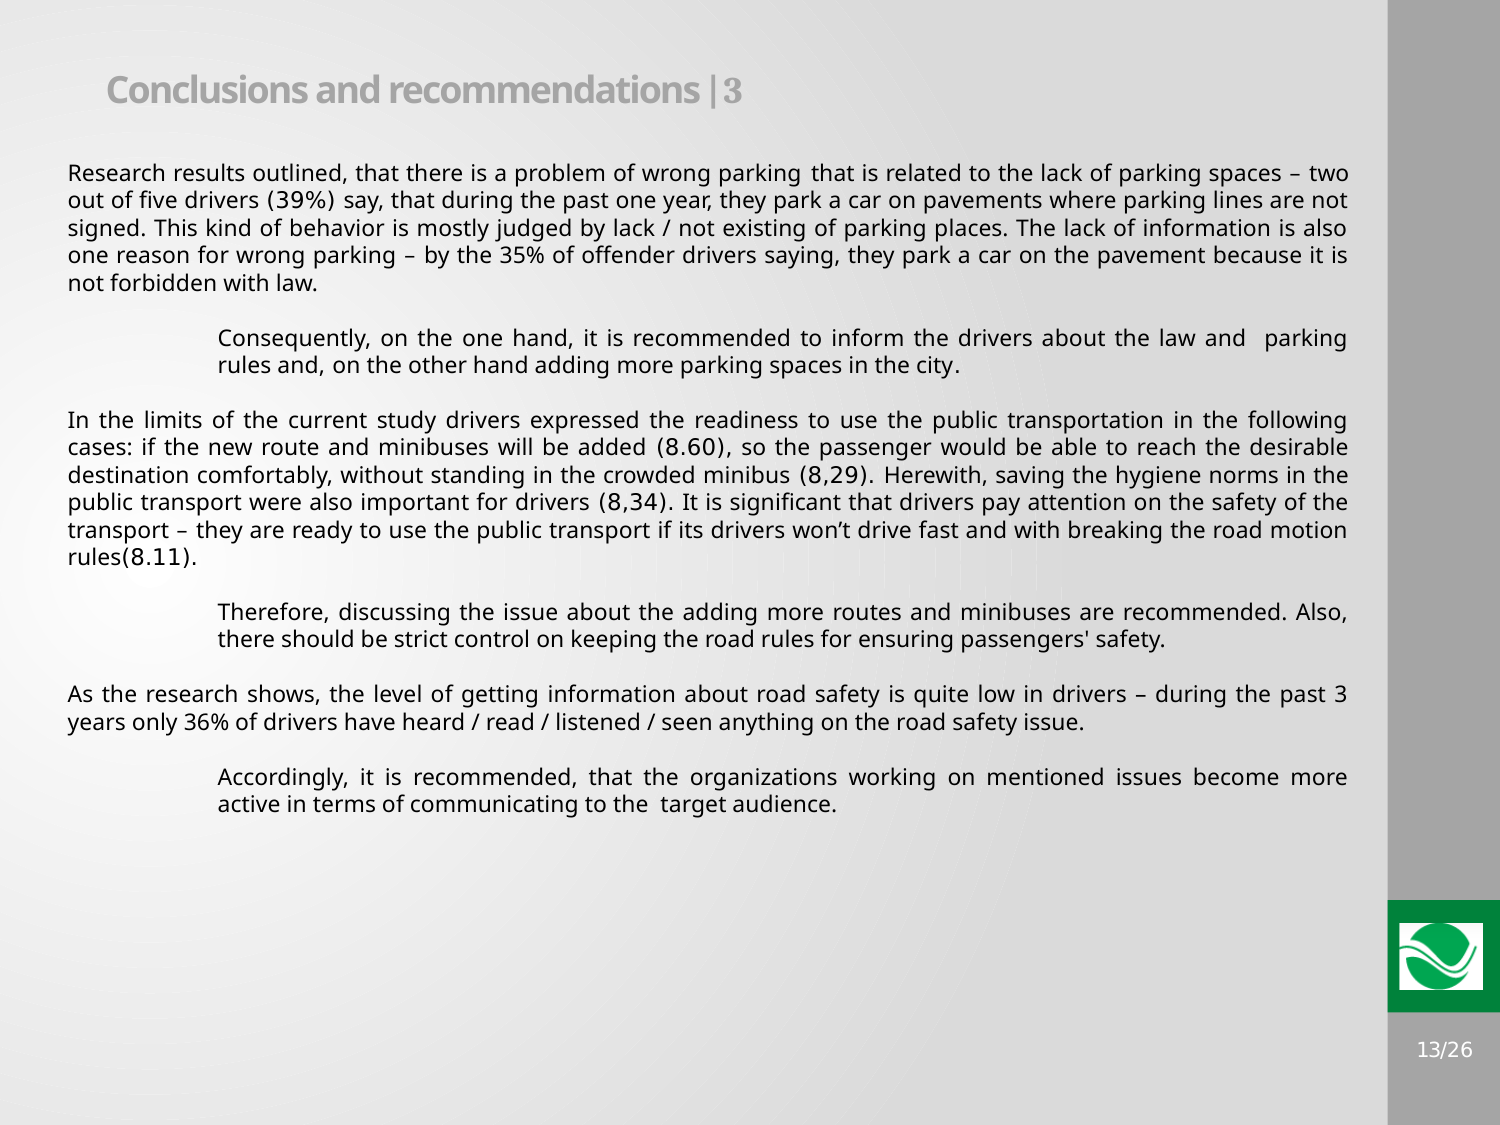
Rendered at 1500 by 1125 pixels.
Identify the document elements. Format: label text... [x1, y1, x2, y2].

title Conclusions and recommendations | 3 [90, 42, 1341, 135]
text_box Research results outlined, that there is a problem of wrong parking that is related to the lack of parking spaces – two out of five drivers (39%) say, that during the past one year, they park a car on pavements where parking lines are not signed. This kind of behavior is mostly judged by lack / not existing of parking places. The lack of information is also one reason for wrong parking – by the 35% of offender drivers saying, they park a car on the pavement because it is not forbidden with law. Consequently, on the one hand, it is recommended to inform the drivers about the law and parking rules and, on the other hand adding more parking spaces in the city. In the limits of the current study drivers expressed the readiness to use the public transportation in the following cases: if the new route and minibuses will be added (8.60), so the passenger would be able to reach the desirable destination comfortably, without standing in the crowded minibus (8,29). Herewith, saving the hygiene norms in the public transport were also important for drivers (8,34). It is significant that drivers pay attention on the safety of the transport – they are ready to use the public transport if its drivers won’t drive fast and with breaking the road motion rules(8.11). Therefore, discussing the issue about the adding more routes and minibuses are recommended. Also, there should be strict control on keeping the road rules for ensuring passengers' safety. As the research shows, the level of getting information about road safety is quite low in drivers – during the past 3 years only 36% of drivers have heard / read / listened / seen anything on the road safety issue. Accordingly, it is recommended, that the organizations working on mentioned issues become more active in terms of communicating to the target audience. [53, 150, 1365, 880]
picture [1399, 923, 1483, 990]
